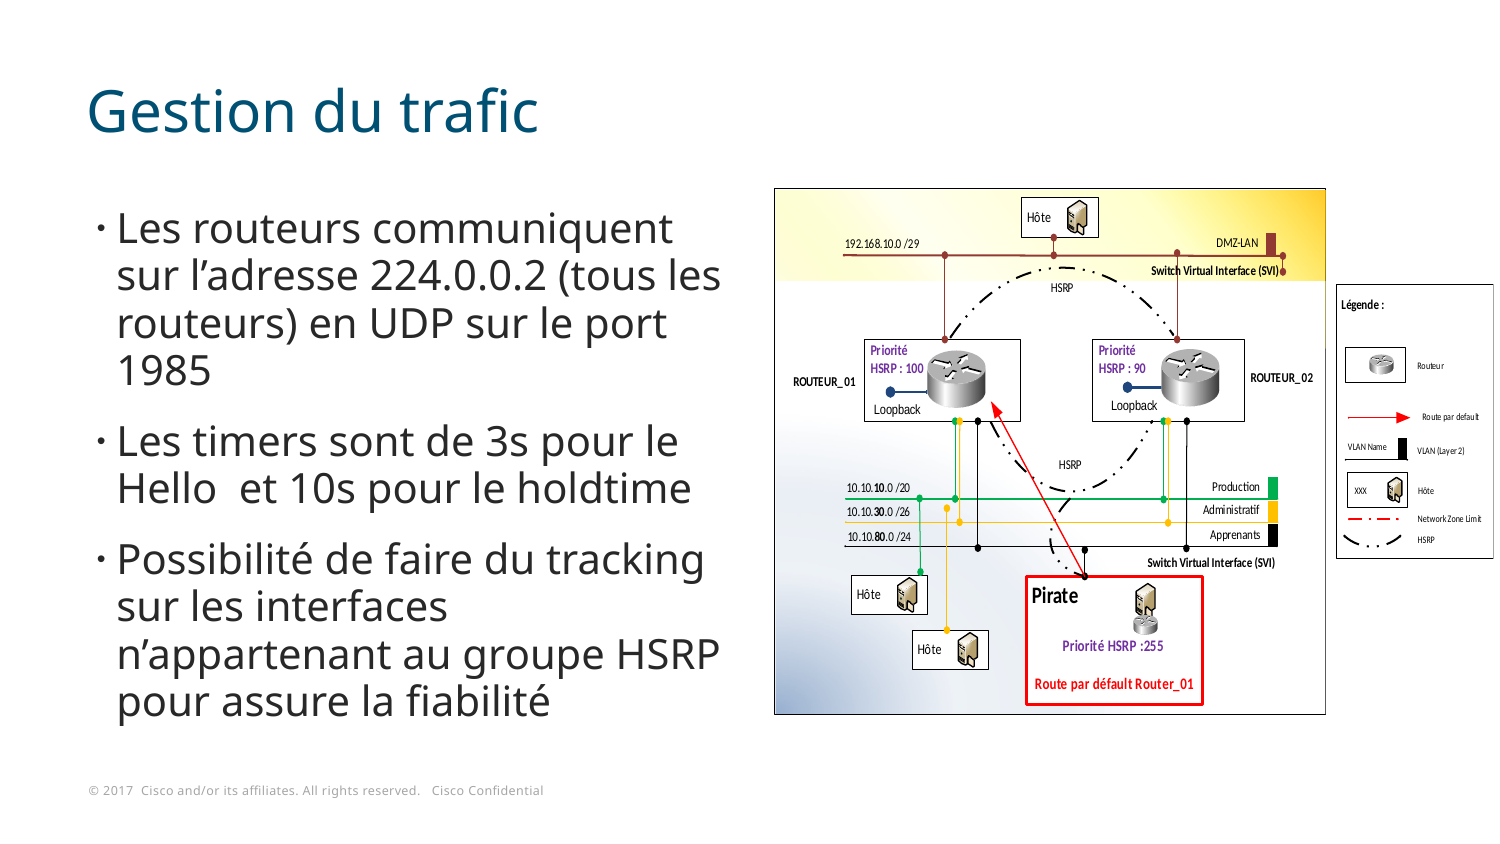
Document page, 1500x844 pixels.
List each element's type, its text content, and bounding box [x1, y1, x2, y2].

list Les routeurs communiquent sur l’adresse 224.0.0.2 (tous les routeurs) en UDP sur le port 1985 Les timers sont de 3s pour le Hello et 10s pour le holdtime Possibilité de faire du tracking sur les interfaces n’appartenant au groupe HSRP pour assure la fiabilité [87, 197, 725, 704]
title Gestion du trafic [71, 55, 1441, 176]
picture [772, 185, 1494, 716]
